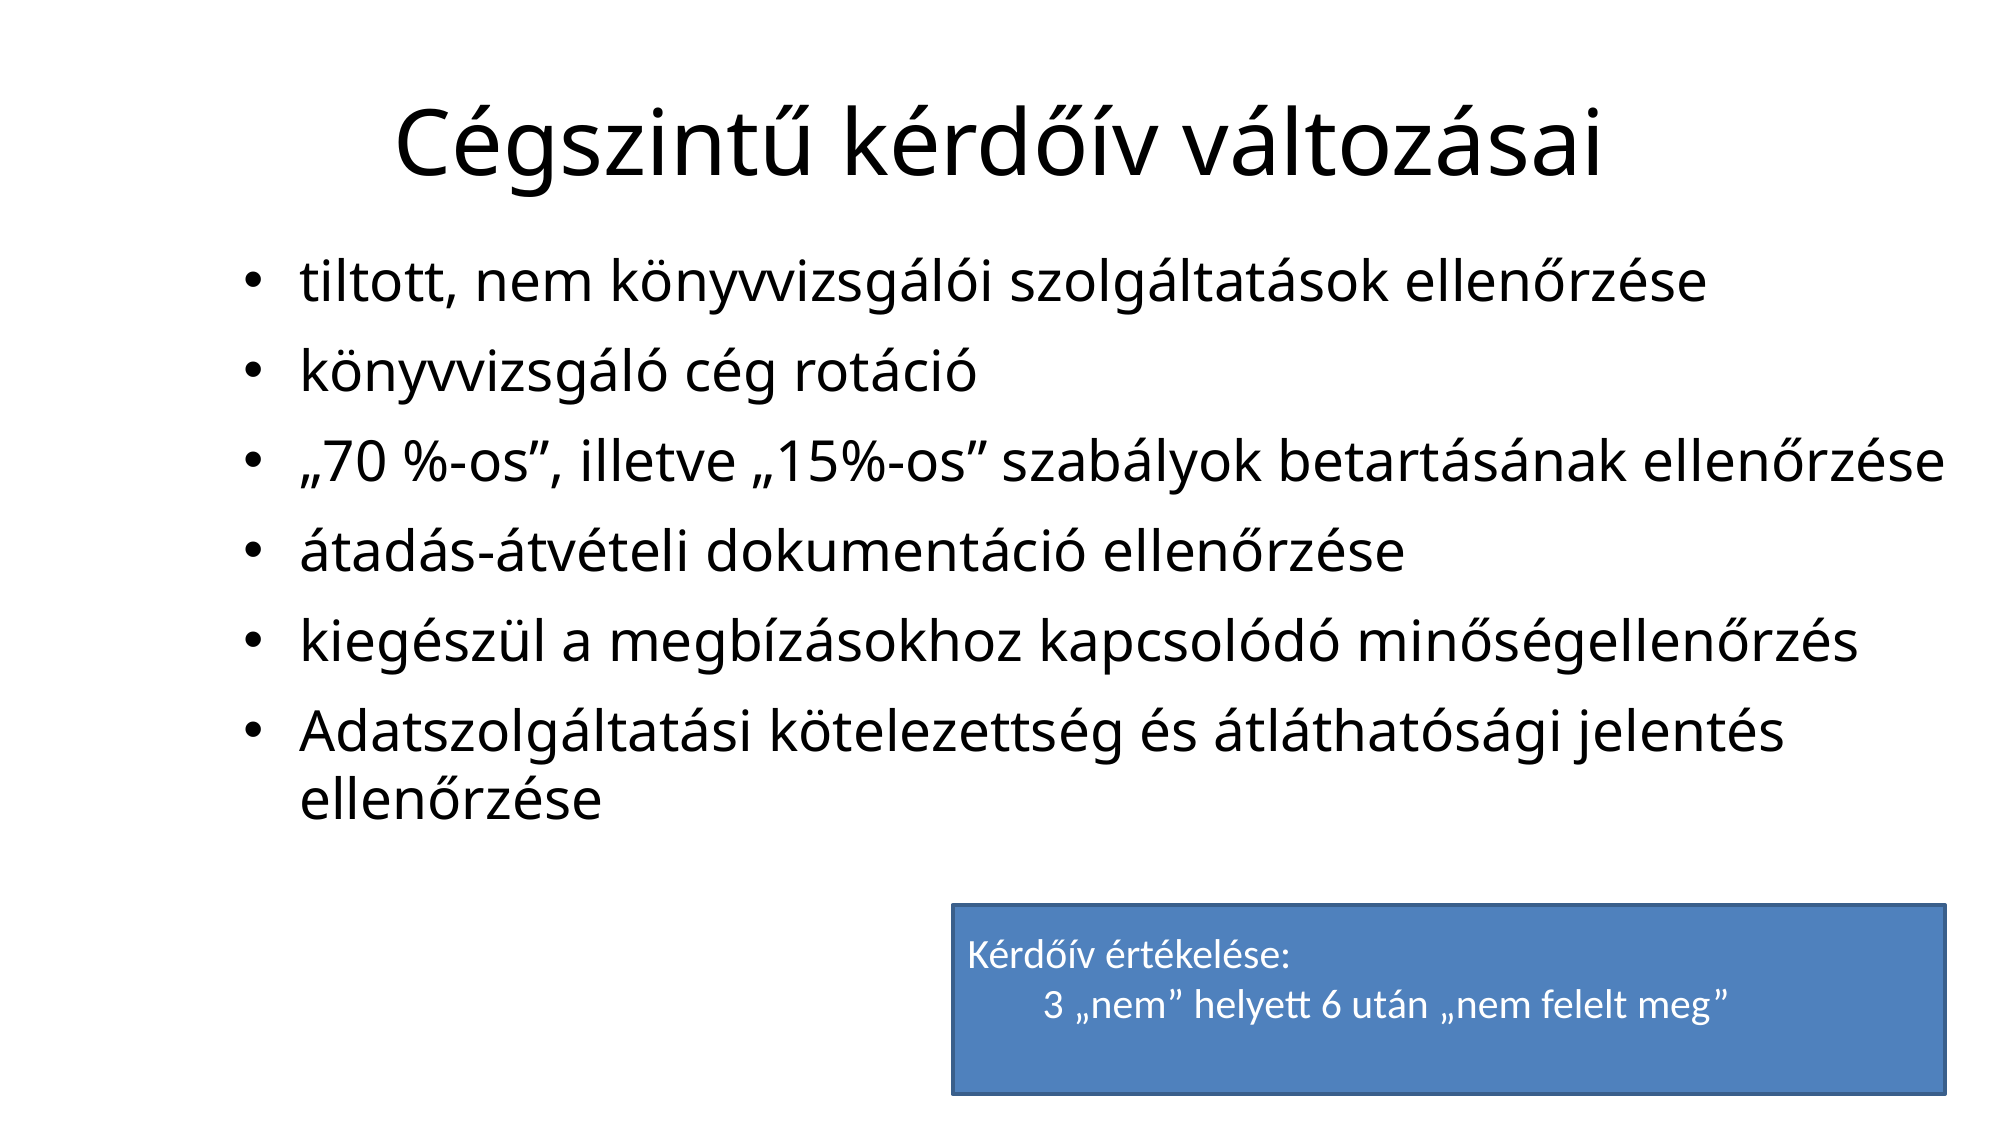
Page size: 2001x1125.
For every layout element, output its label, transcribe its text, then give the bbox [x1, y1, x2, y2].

text_box Kérdőív értékelése: 3 „nem” helyett 6 után „nem felelt meg” [951, 903, 1947, 1096]
title Cégszintű kérdőív változásai [99, 45, 1900, 233]
list tiltott, nem könyvvizsgálói szolgáltatások ellenőrzése könyvvizsgáló cég rotáció „70 %-os”, illetve „15%-os” szabályok betartásának ellenőrzése átadás-átvételi dokumentáció ellenőrzése kiegészül a megbízásokhoz kapcsolódó minőségellenőrzés Adatszolgáltatási kötelezettség és átláthatósági jelentés ellenőrzése [228, 237, 2000, 1025]
